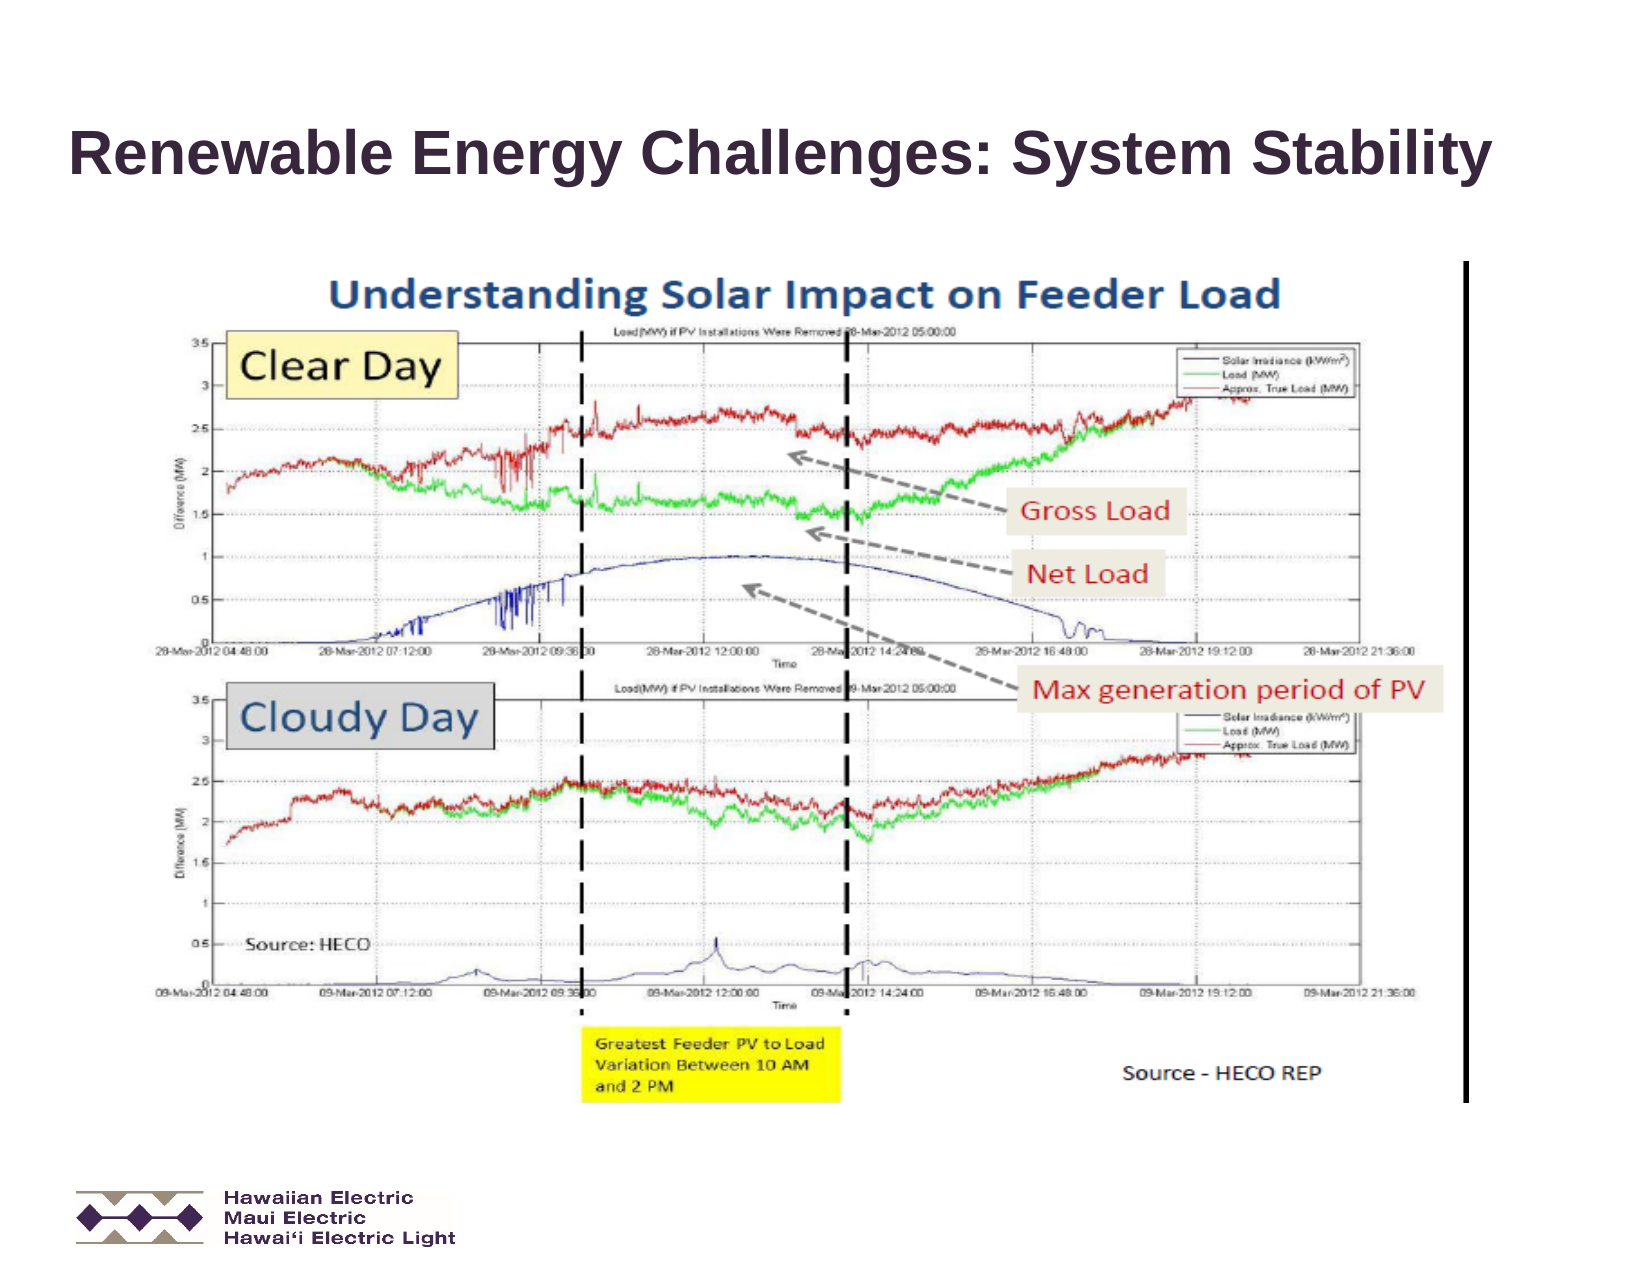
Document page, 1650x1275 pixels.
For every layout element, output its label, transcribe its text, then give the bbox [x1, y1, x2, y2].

title Renewable Energy Challenges: System Stability [68, 0, 1650, 196]
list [127, 261, 1470, 1104]
picture [76, 1191, 455, 1247]
